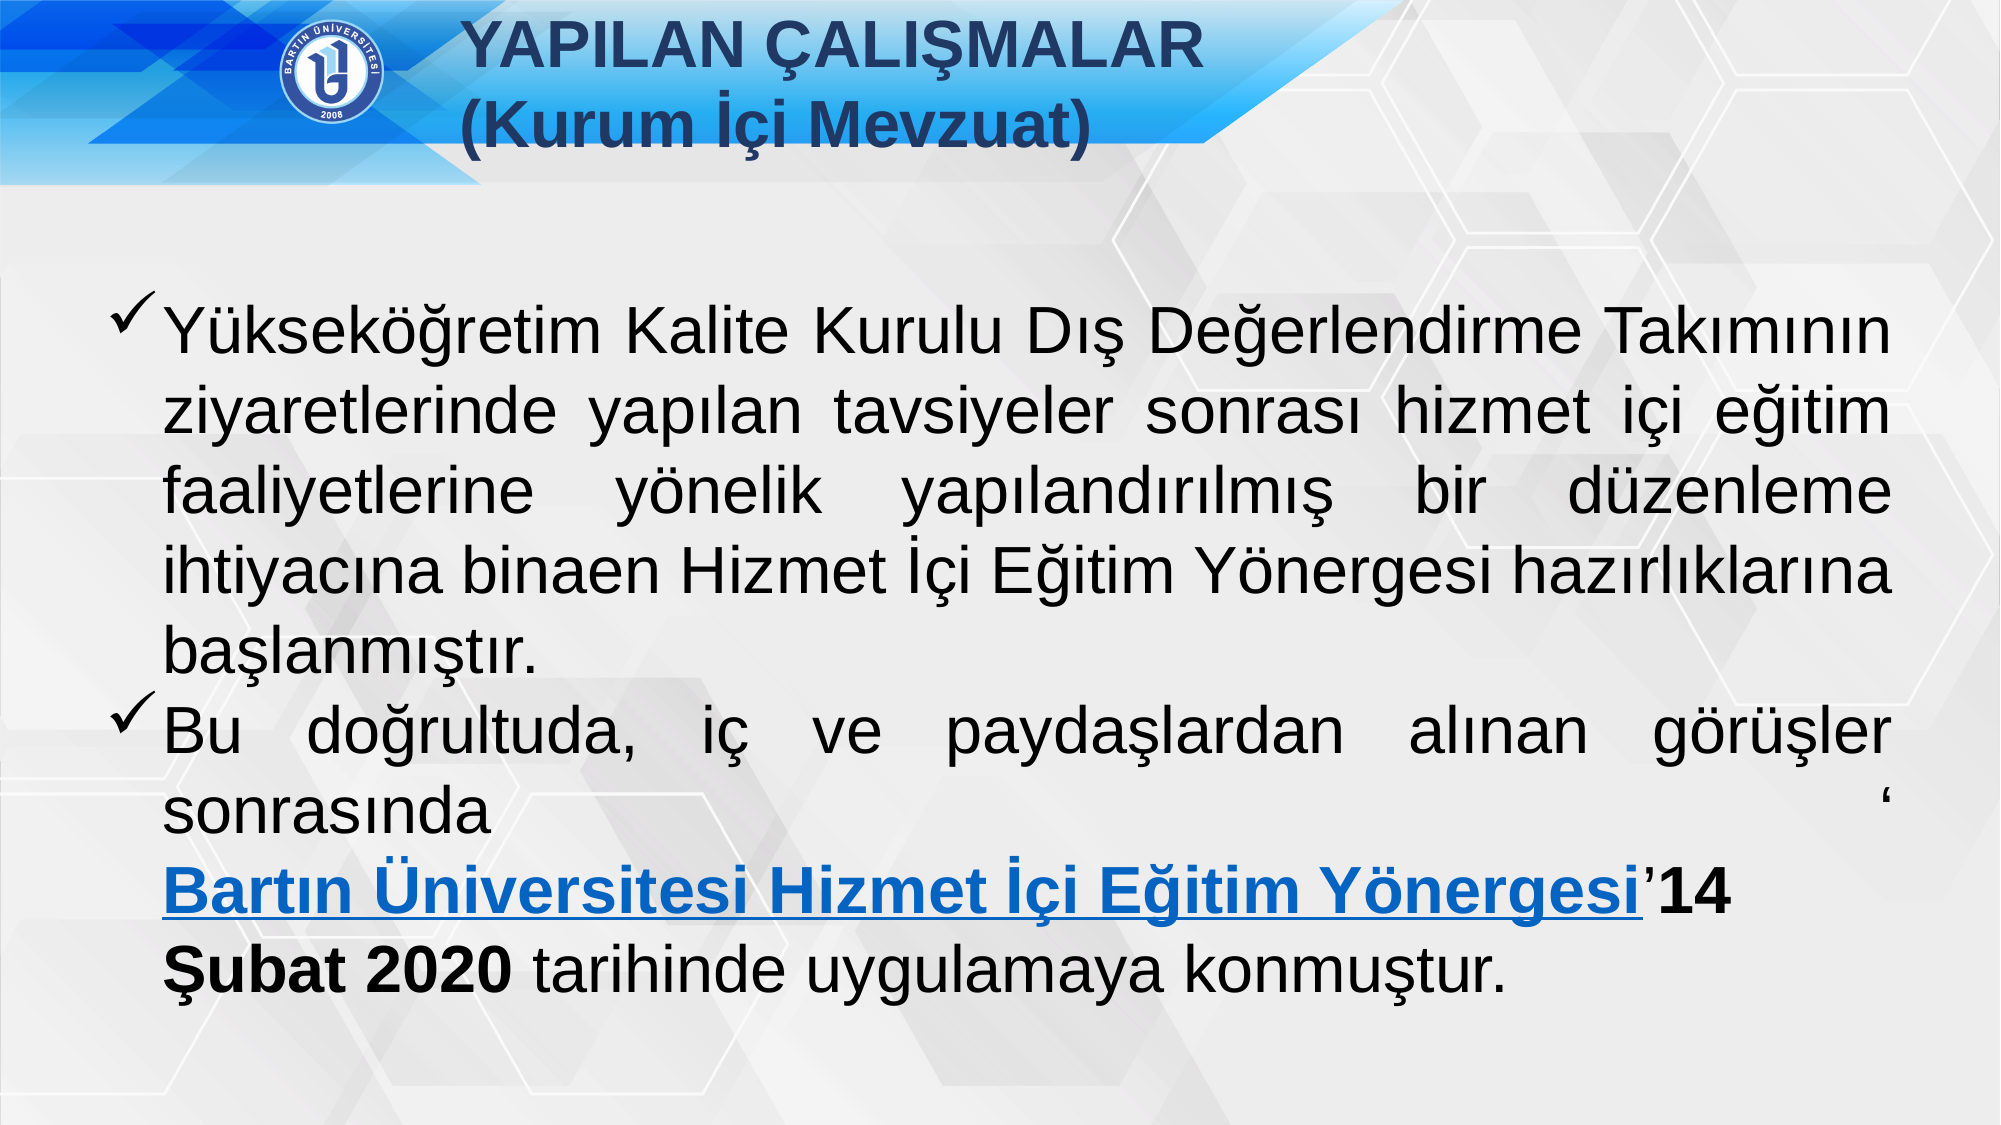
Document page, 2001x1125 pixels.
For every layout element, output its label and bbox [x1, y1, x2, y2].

text_box [0, 0, 1426, 252]
picture [0, 0, 2000, 1125]
